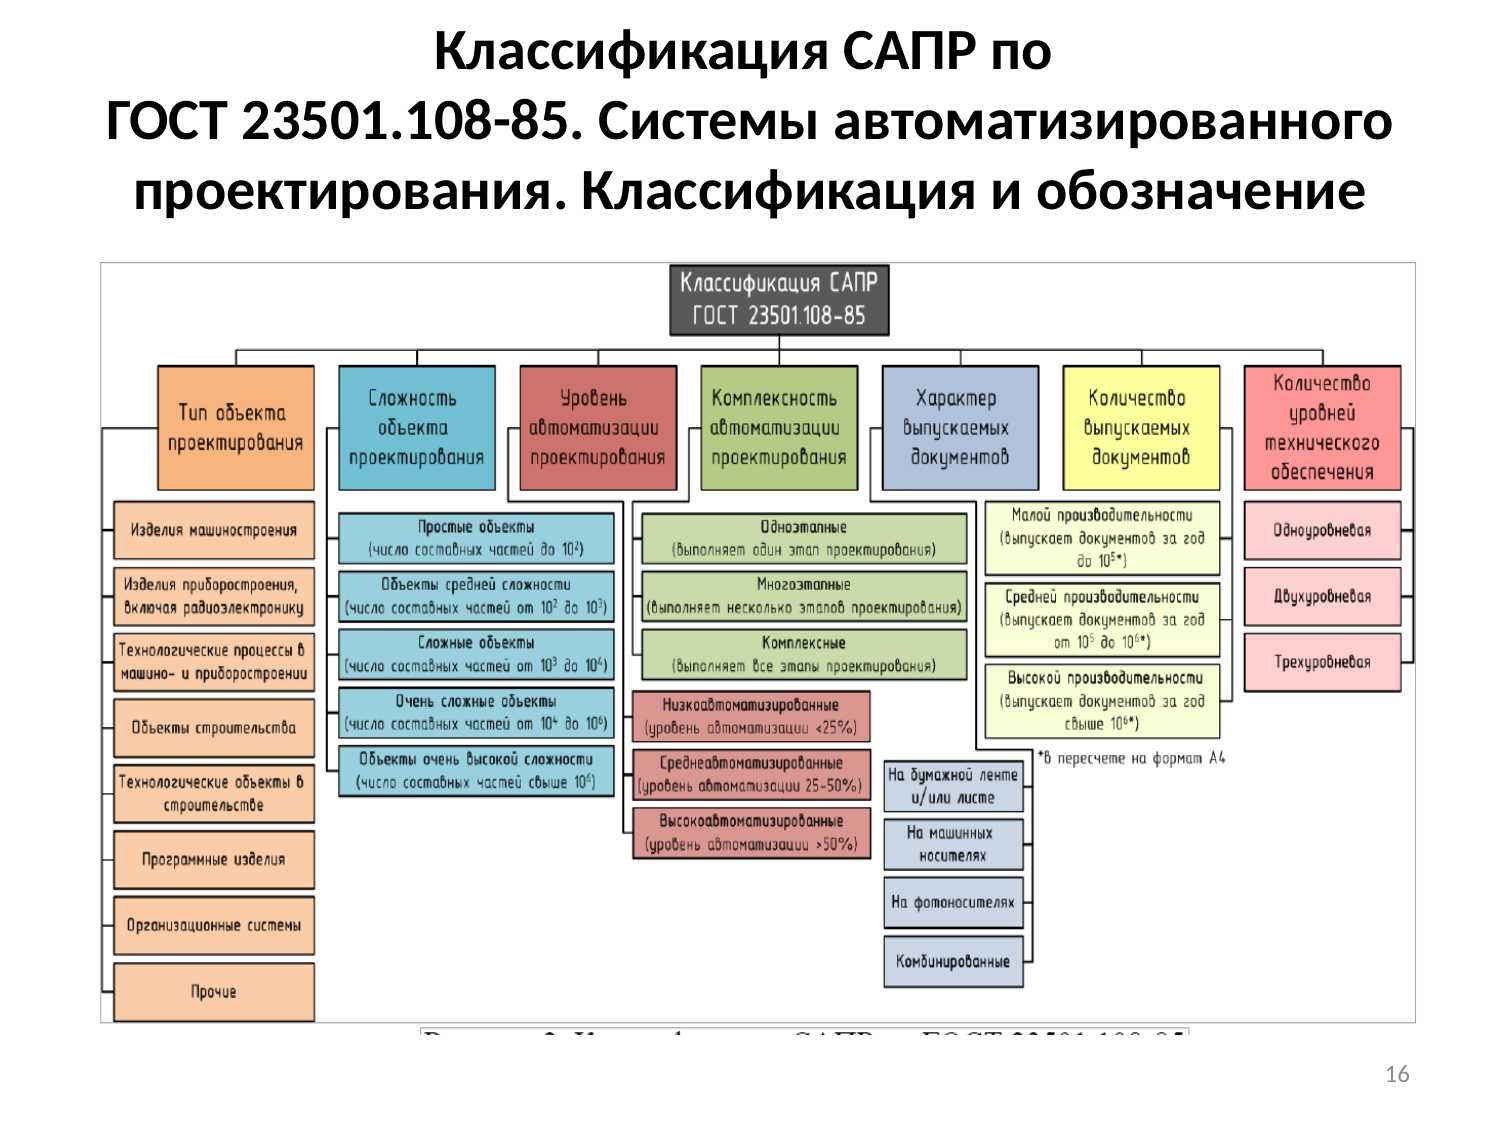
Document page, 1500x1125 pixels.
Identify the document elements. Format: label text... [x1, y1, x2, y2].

slide_number 16 [1074, 1044, 1425, 1103]
picture [64, 240, 1455, 1036]
title Классификация САПР по ГОСТ 23501.108-85. Системы автоматизированного проектирования. Классификация и обозначение [0, 0, 1500, 233]
